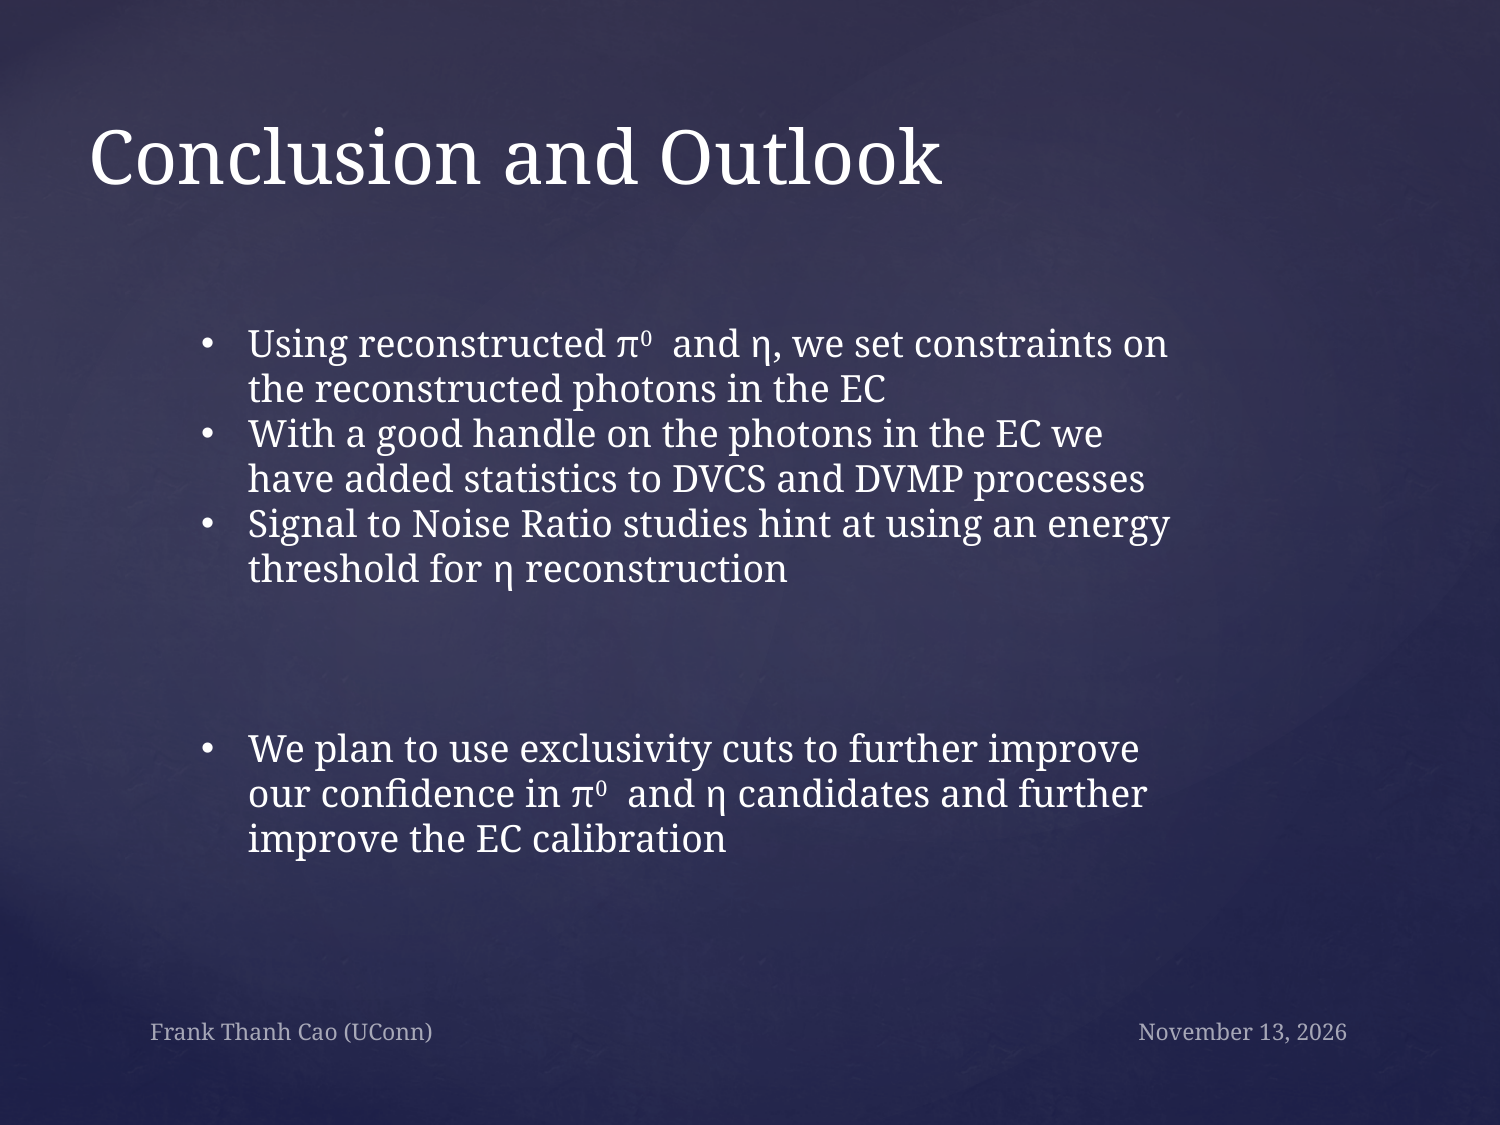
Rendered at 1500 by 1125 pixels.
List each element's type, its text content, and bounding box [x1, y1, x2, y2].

footer Frank Thanh Cao (UConn) [135, 1009, 885, 1070]
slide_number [1012, 1009, 1363, 1070]
title Conclusion and Outlook [73, 57, 1311, 208]
text_box Using reconstructed π0 and η, we set constraints on the reconstructed photons in the EC With a good handle on the photons in the EC we have added statistics to DVCS and DVMP processes Signal to Noise Ratio studies hint at using an energy threshold for η reconstruction We plan to use exclusivity cuts to further improve our confidence in π0 and η candidates and further improve the EC calibration [186, 312, 1191, 868]
